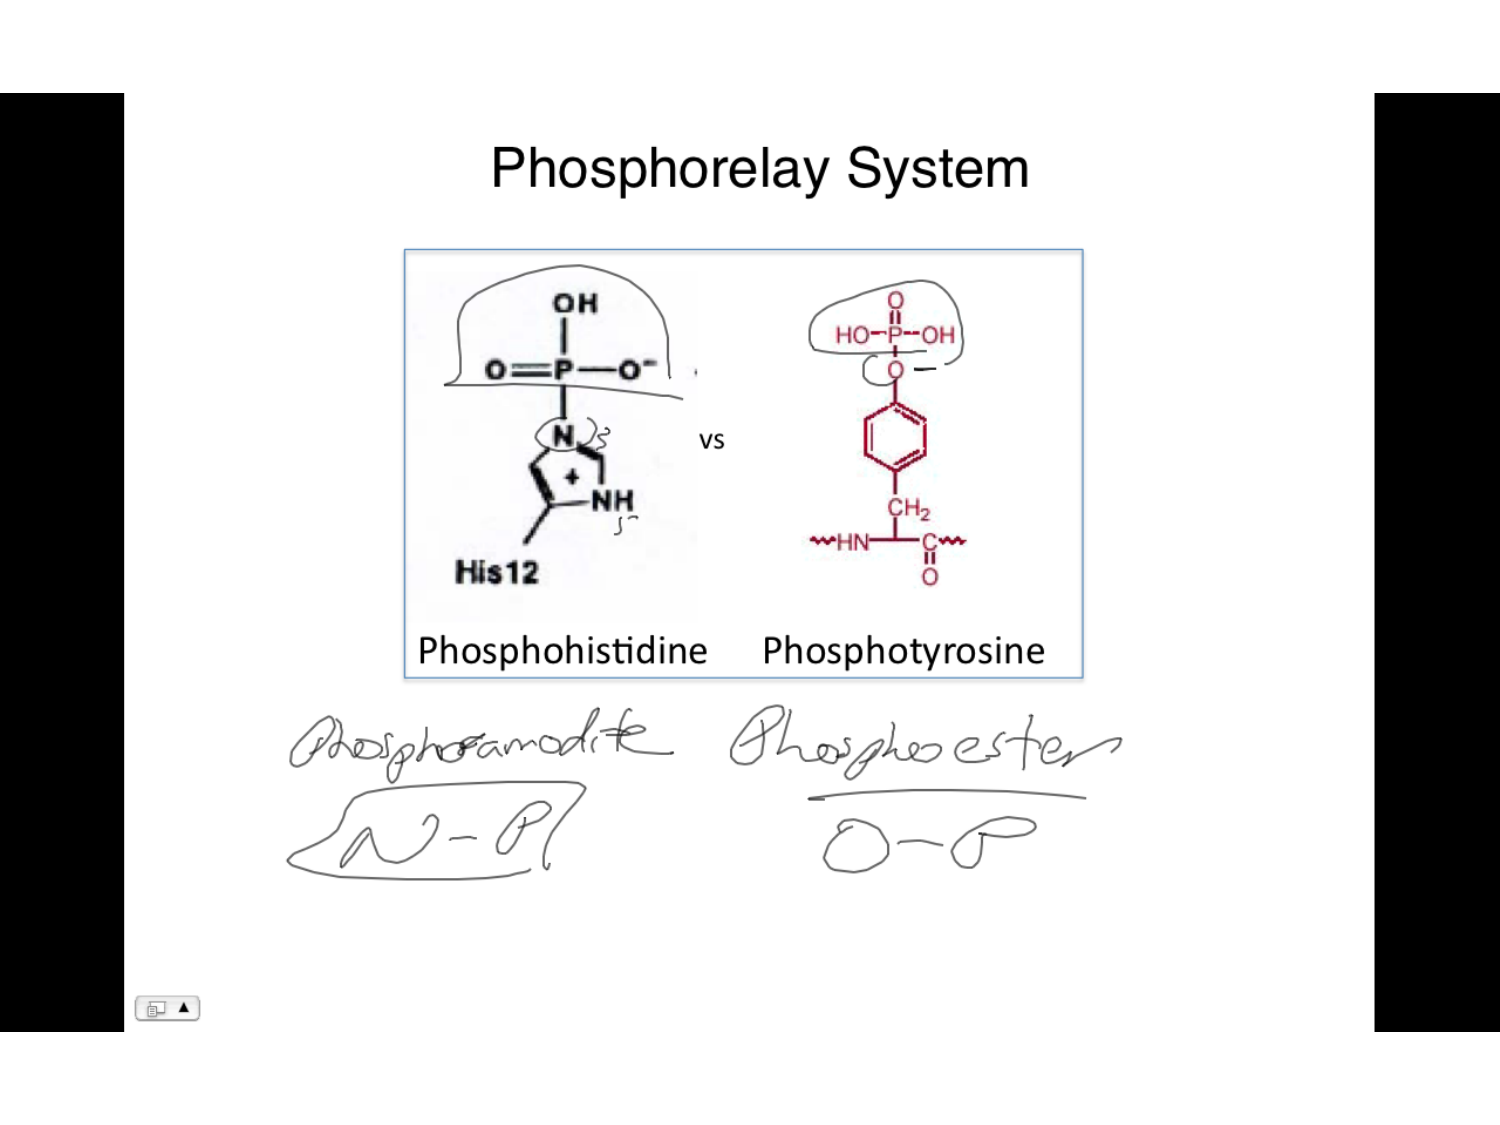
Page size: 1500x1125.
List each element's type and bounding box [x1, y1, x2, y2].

picture [0, 93, 1500, 1032]
